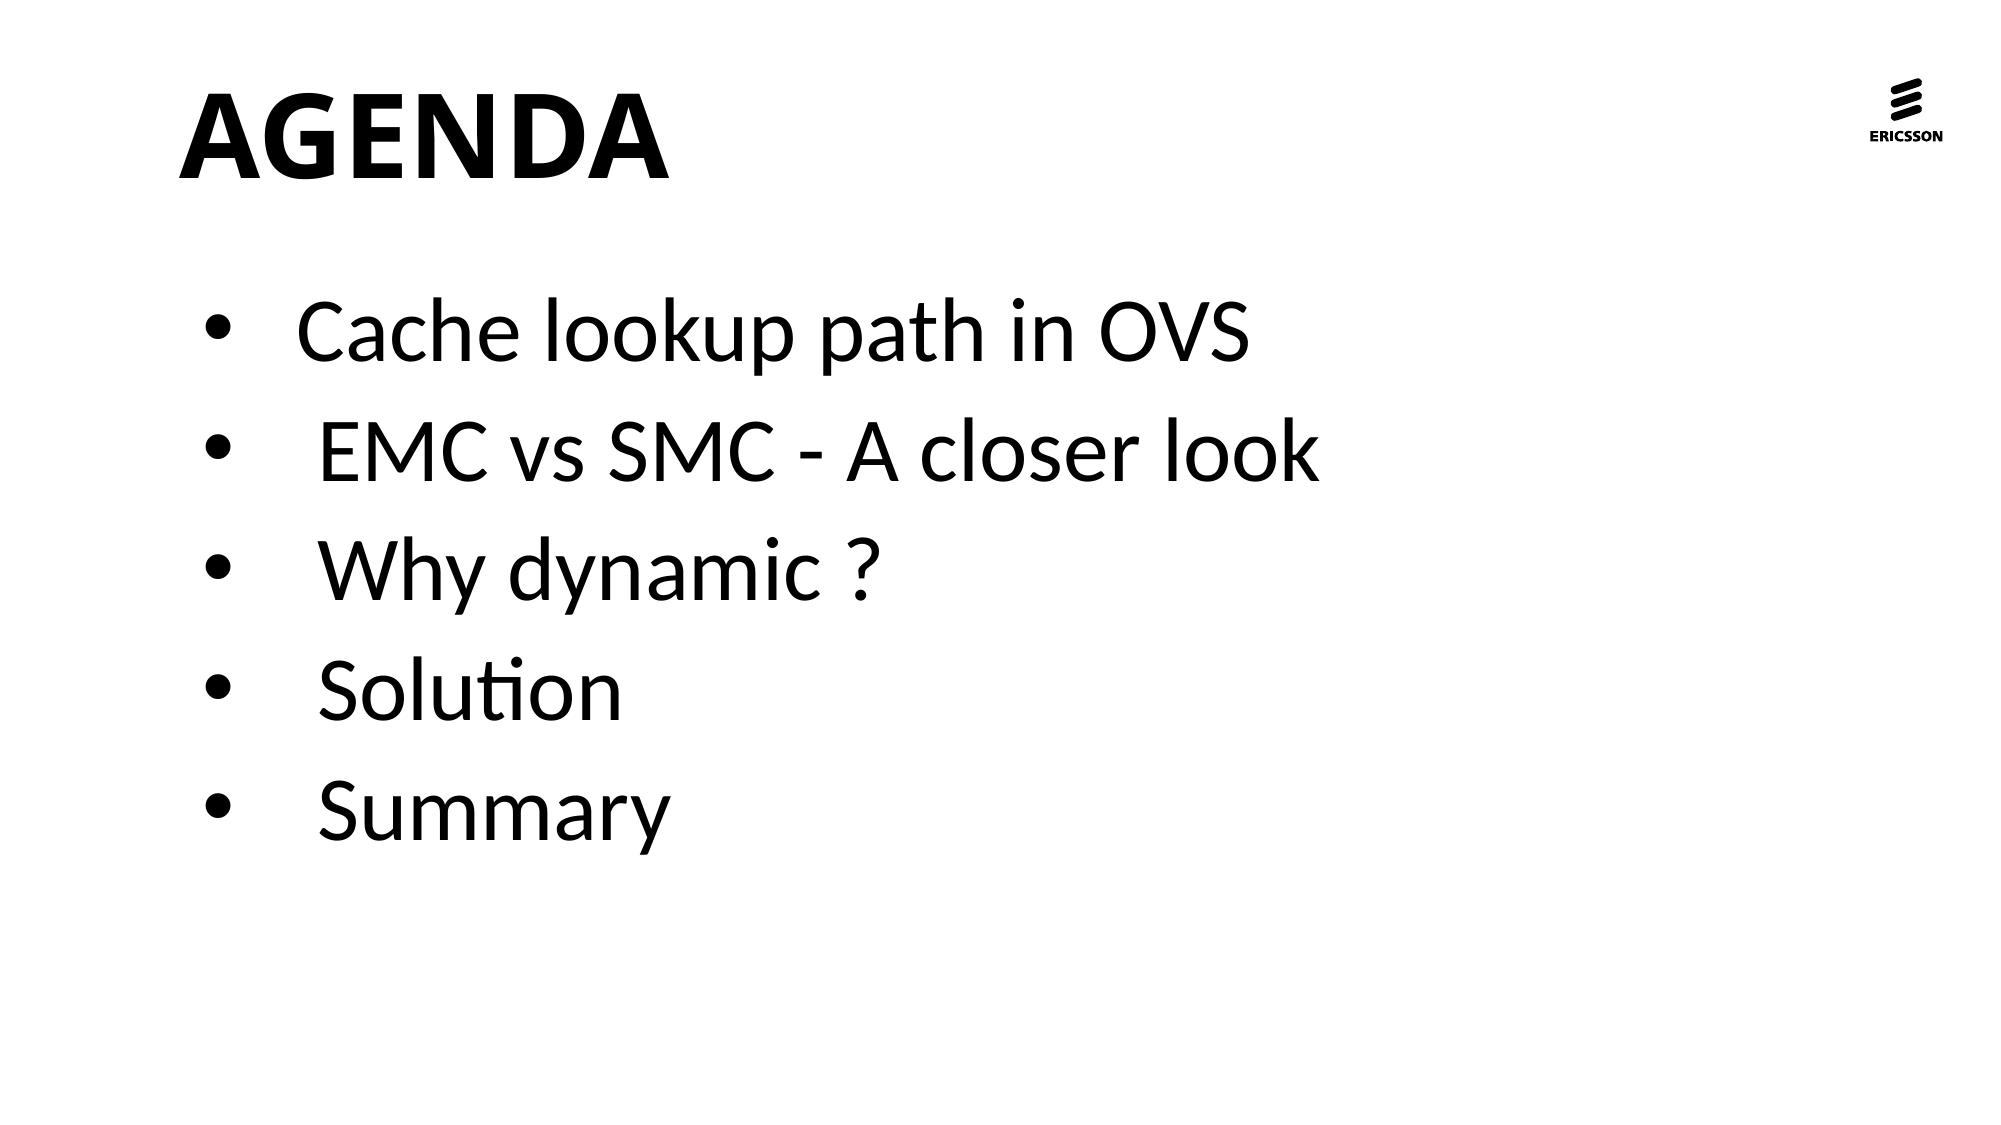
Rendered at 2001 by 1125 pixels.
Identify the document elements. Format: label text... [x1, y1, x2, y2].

picture [1866, 70, 1946, 150]
title AGENDA [164, 69, 1665, 212]
subtitle Cache lookup path in OVS EMC vs SMC - A closer look Why dynamic ? Solution Summary [187, 274, 1688, 1056]
